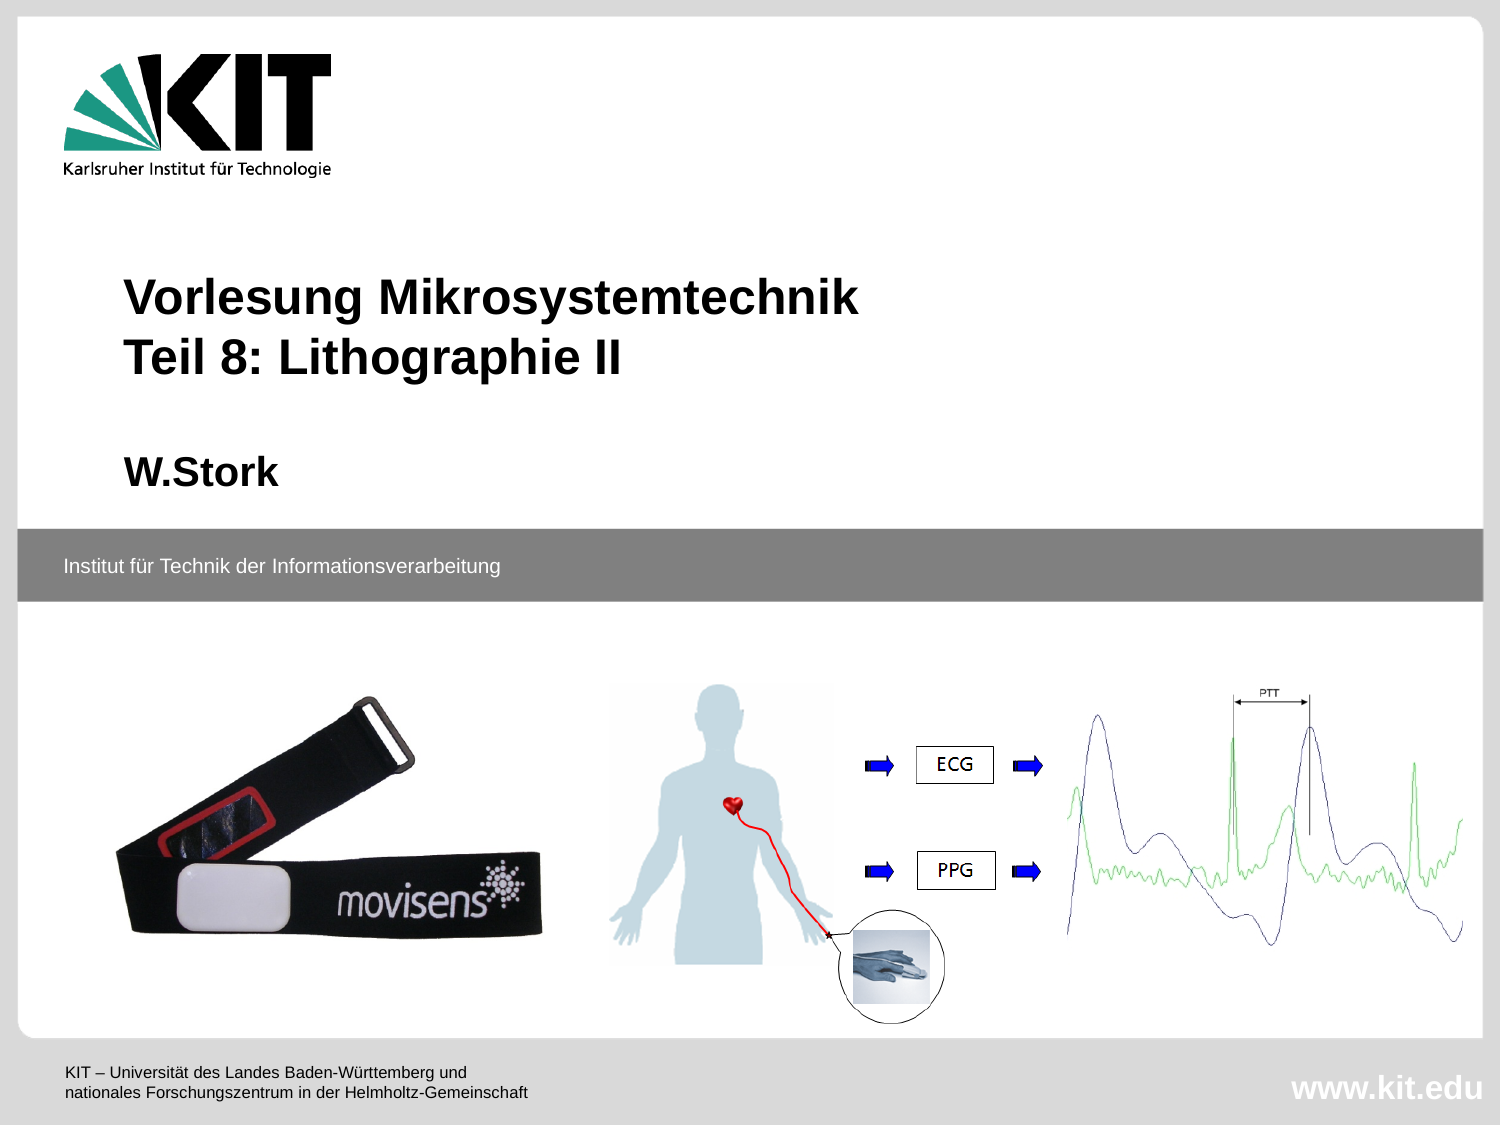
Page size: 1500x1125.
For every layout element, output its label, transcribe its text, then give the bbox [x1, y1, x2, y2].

title Vorlesung Mikrosystemtechnik Teil 8: Lithographie II W.Stork [123, 325, 1500, 433]
picture [0, 0, 1500, 1125]
